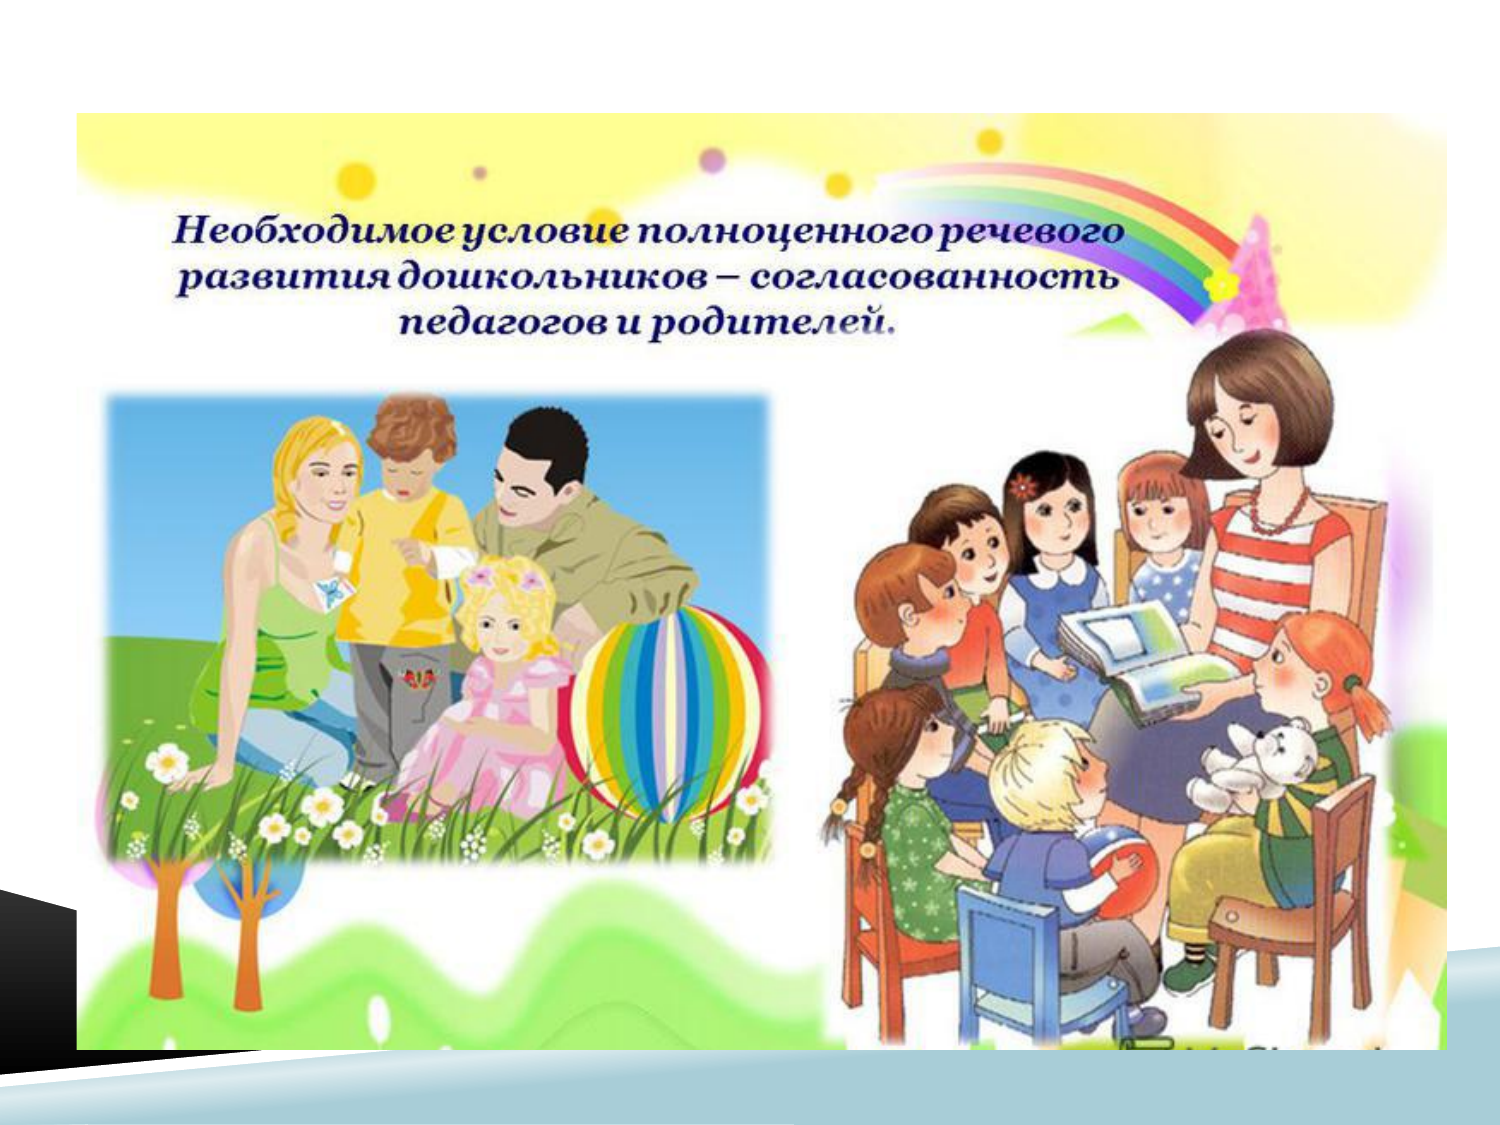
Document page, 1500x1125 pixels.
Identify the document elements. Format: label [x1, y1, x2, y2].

picture [76, 113, 1448, 1050]
